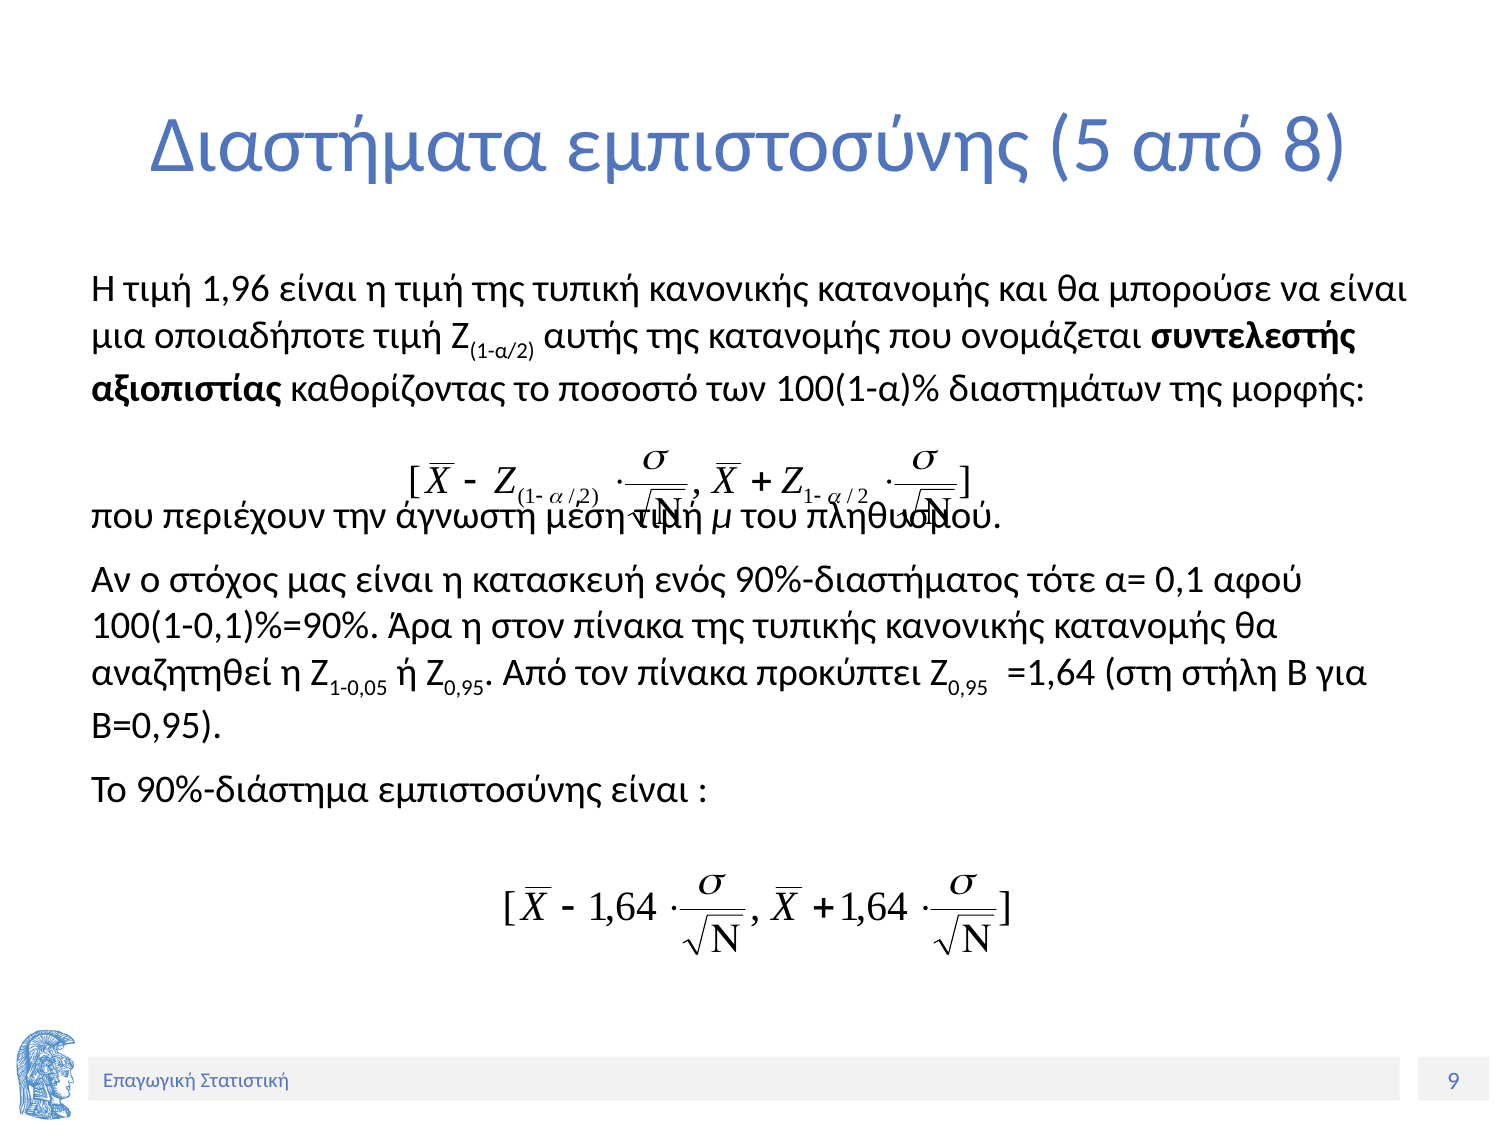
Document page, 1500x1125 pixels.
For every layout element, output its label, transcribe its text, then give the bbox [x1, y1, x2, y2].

list Η τιμή 1,96 είναι η τιμή της τυπική κανονικής κατανομής και θα μπορούσε να είναι μια οποιαδήποτε τιμή Ζ(1-α/2) αυτής της κατανομής που ονομάζεται συντελεστής αξιοπιστίας καθορίζοντας το ποσοστό των 100(1-α)% διαστημάτων της μορφής: που περιέχουν την άγνωστη μέση τιμή μ του πληθυσμού. Αν ο στόχος μας είναι η κατασκευή ενός 90%-διαστήματος τότε α= 0,1 αφού 100(1-0,1)%=90%. Άρα η στον πίνακα της τυπικής κανονικής κατανομής θα αναζητηθεί η Ζ1-0,05 ή Ζ0,95. Από τον πίνακα προκύπτει Ζ0,95 =1,64 (στη στήλη Β για Β=0,95). Το 90%-διάστημα εμπιστοσύνης είναι : [76, 255, 1427, 998]
title Διαστήματα εμπιστοσύνης (5 από 8) [75, 45, 1425, 233]
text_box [407, 434, 975, 534]
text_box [501, 857, 1015, 962]
picture [9, 1026, 81, 1120]
